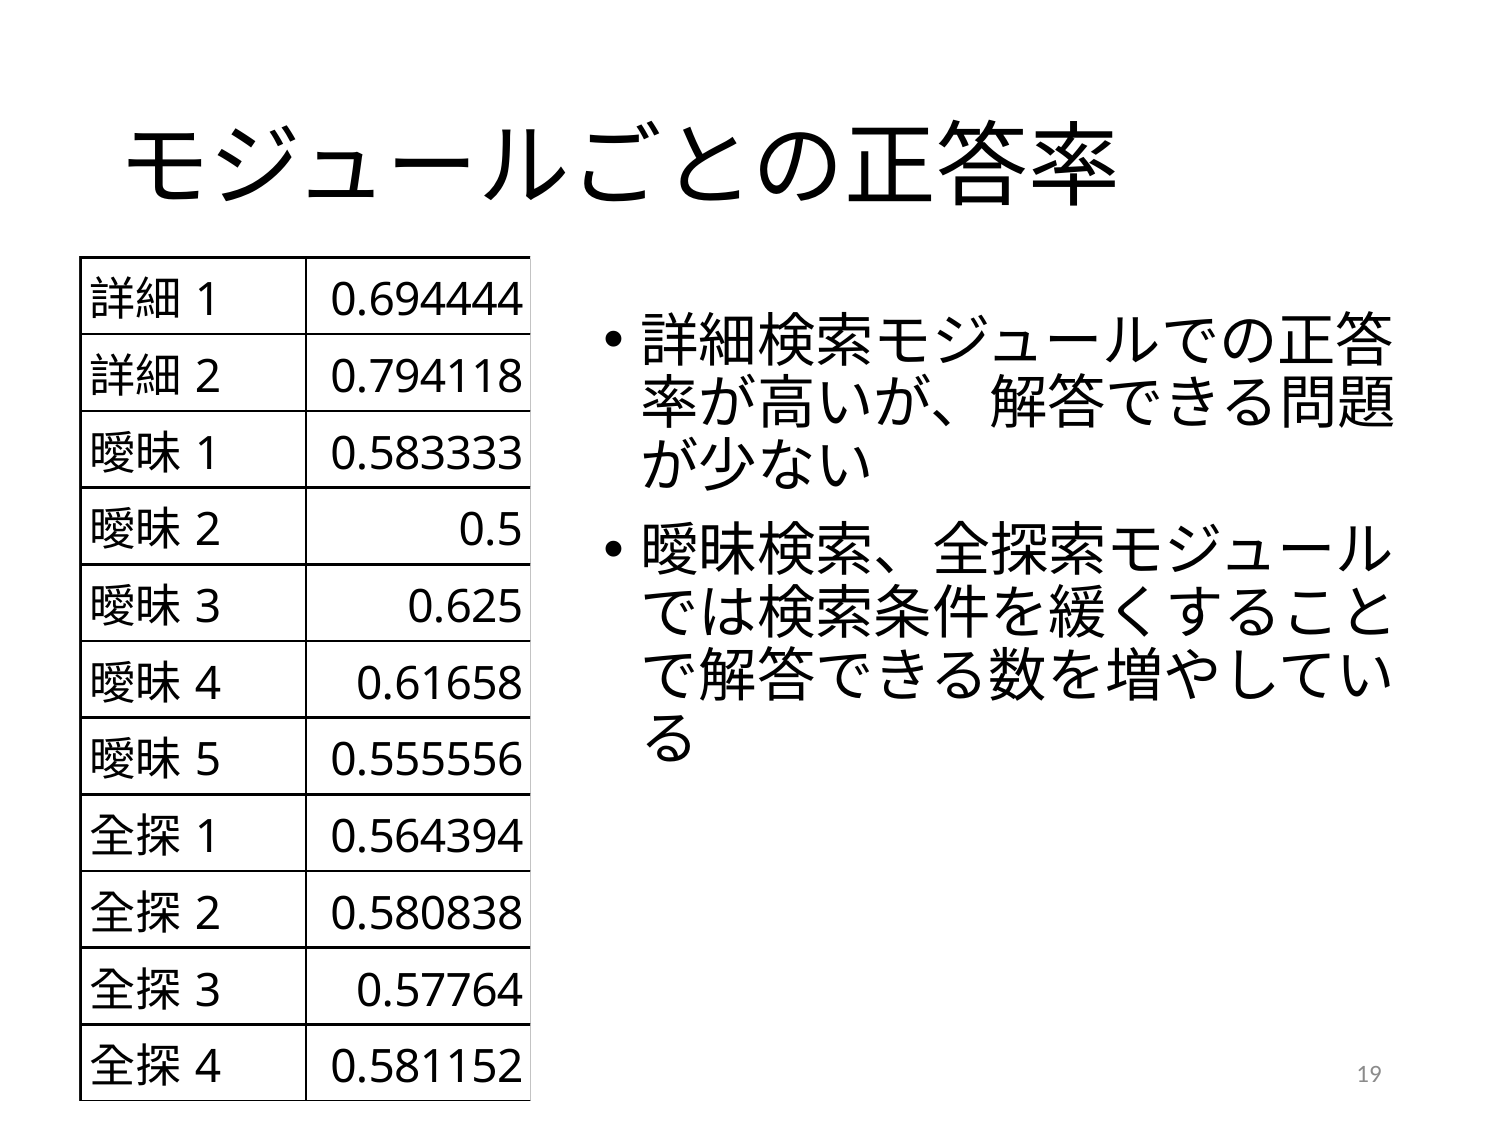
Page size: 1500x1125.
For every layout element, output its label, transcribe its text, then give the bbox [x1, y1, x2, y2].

picture [79, 256, 533, 1103]
list 詳細検索モジュールでの正答率が高いが、解答できる問題が少ない 曖昧検索、全探索モジュールでは検索条件を緩くすることで解答できる数を増やしている [588, 303, 1443, 1017]
title モジュールごとの正答率 [103, 59, 1397, 278]
slide_number 19 [1059, 1042, 1397, 1103]
